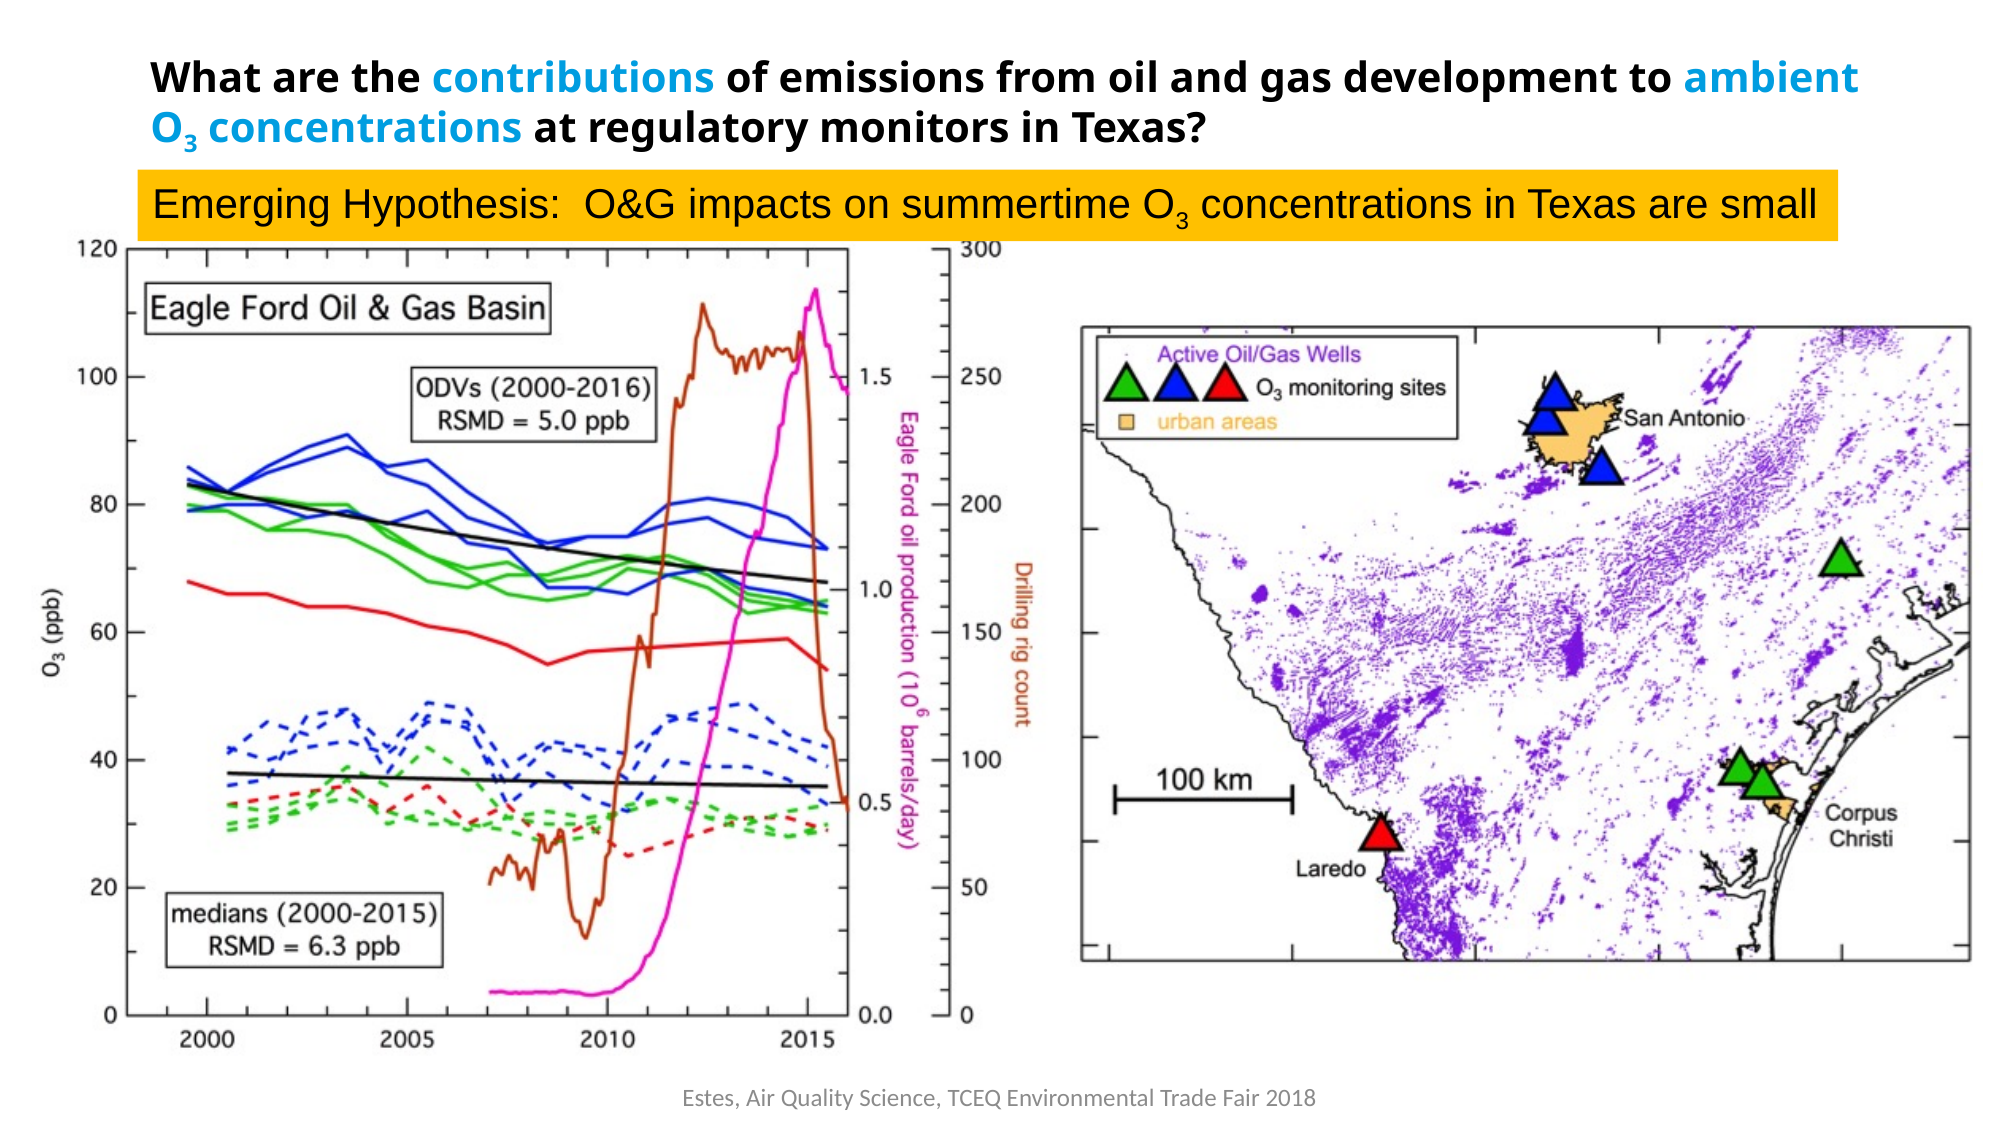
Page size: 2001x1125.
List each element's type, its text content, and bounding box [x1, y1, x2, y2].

footer Estes, Air Quality Science, TCEQ Environmental Trade Fair 2018 [662, 1067, 1338, 1125]
text_box Emerging Hypothesis: O&G impacts on summertime O3 concentrations in Texas are small [137, 169, 1839, 221]
text_box What are the contributions of emissions from oil and gas development to ambient O3 concentrations at regulatory monitors in Texas? [137, 44, 1877, 180]
picture [31, 221, 1983, 1056]
